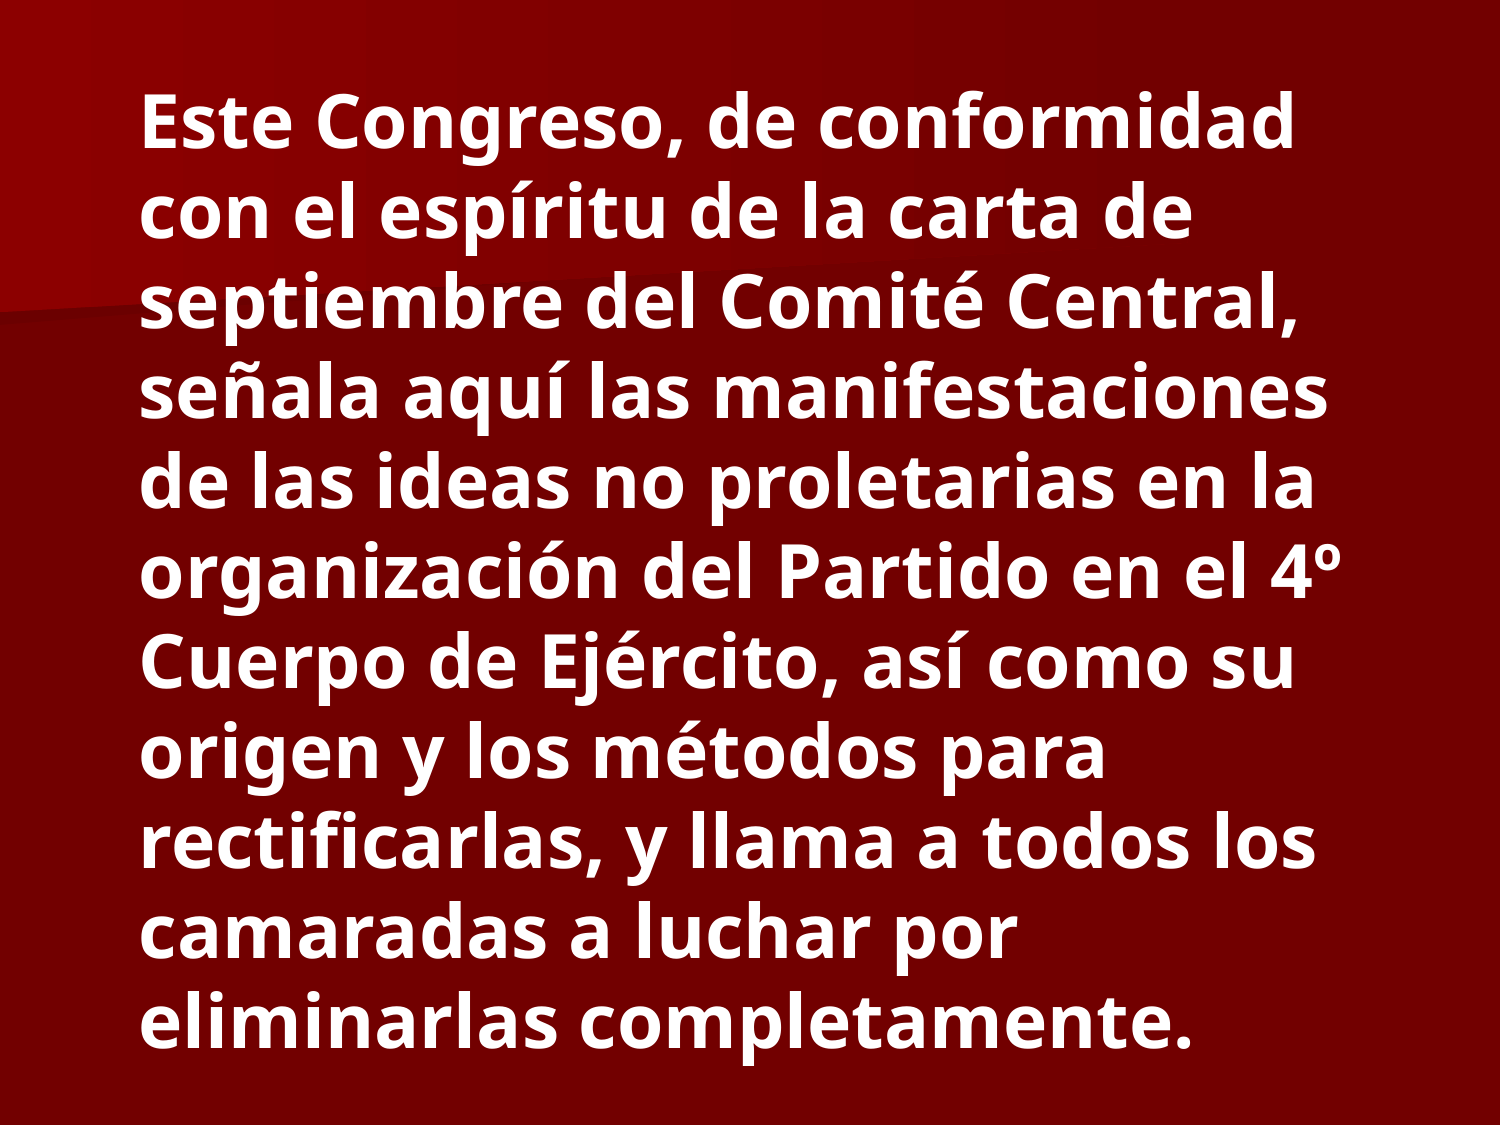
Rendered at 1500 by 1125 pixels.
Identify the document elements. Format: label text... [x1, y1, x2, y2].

text_box Este Congreso, de conformidad con el espíritu de la carta de septiembre del Comité Central, señala aquí las manifestaciones de las ideas no proletarias en la organización del Partido en el 4º Cuerpo de Ejército, así como su origen y los métodos para rectificarlas, y llama a todos los camaradas a luchar por eliminarlas completamente. [123, 66, 1436, 1072]
